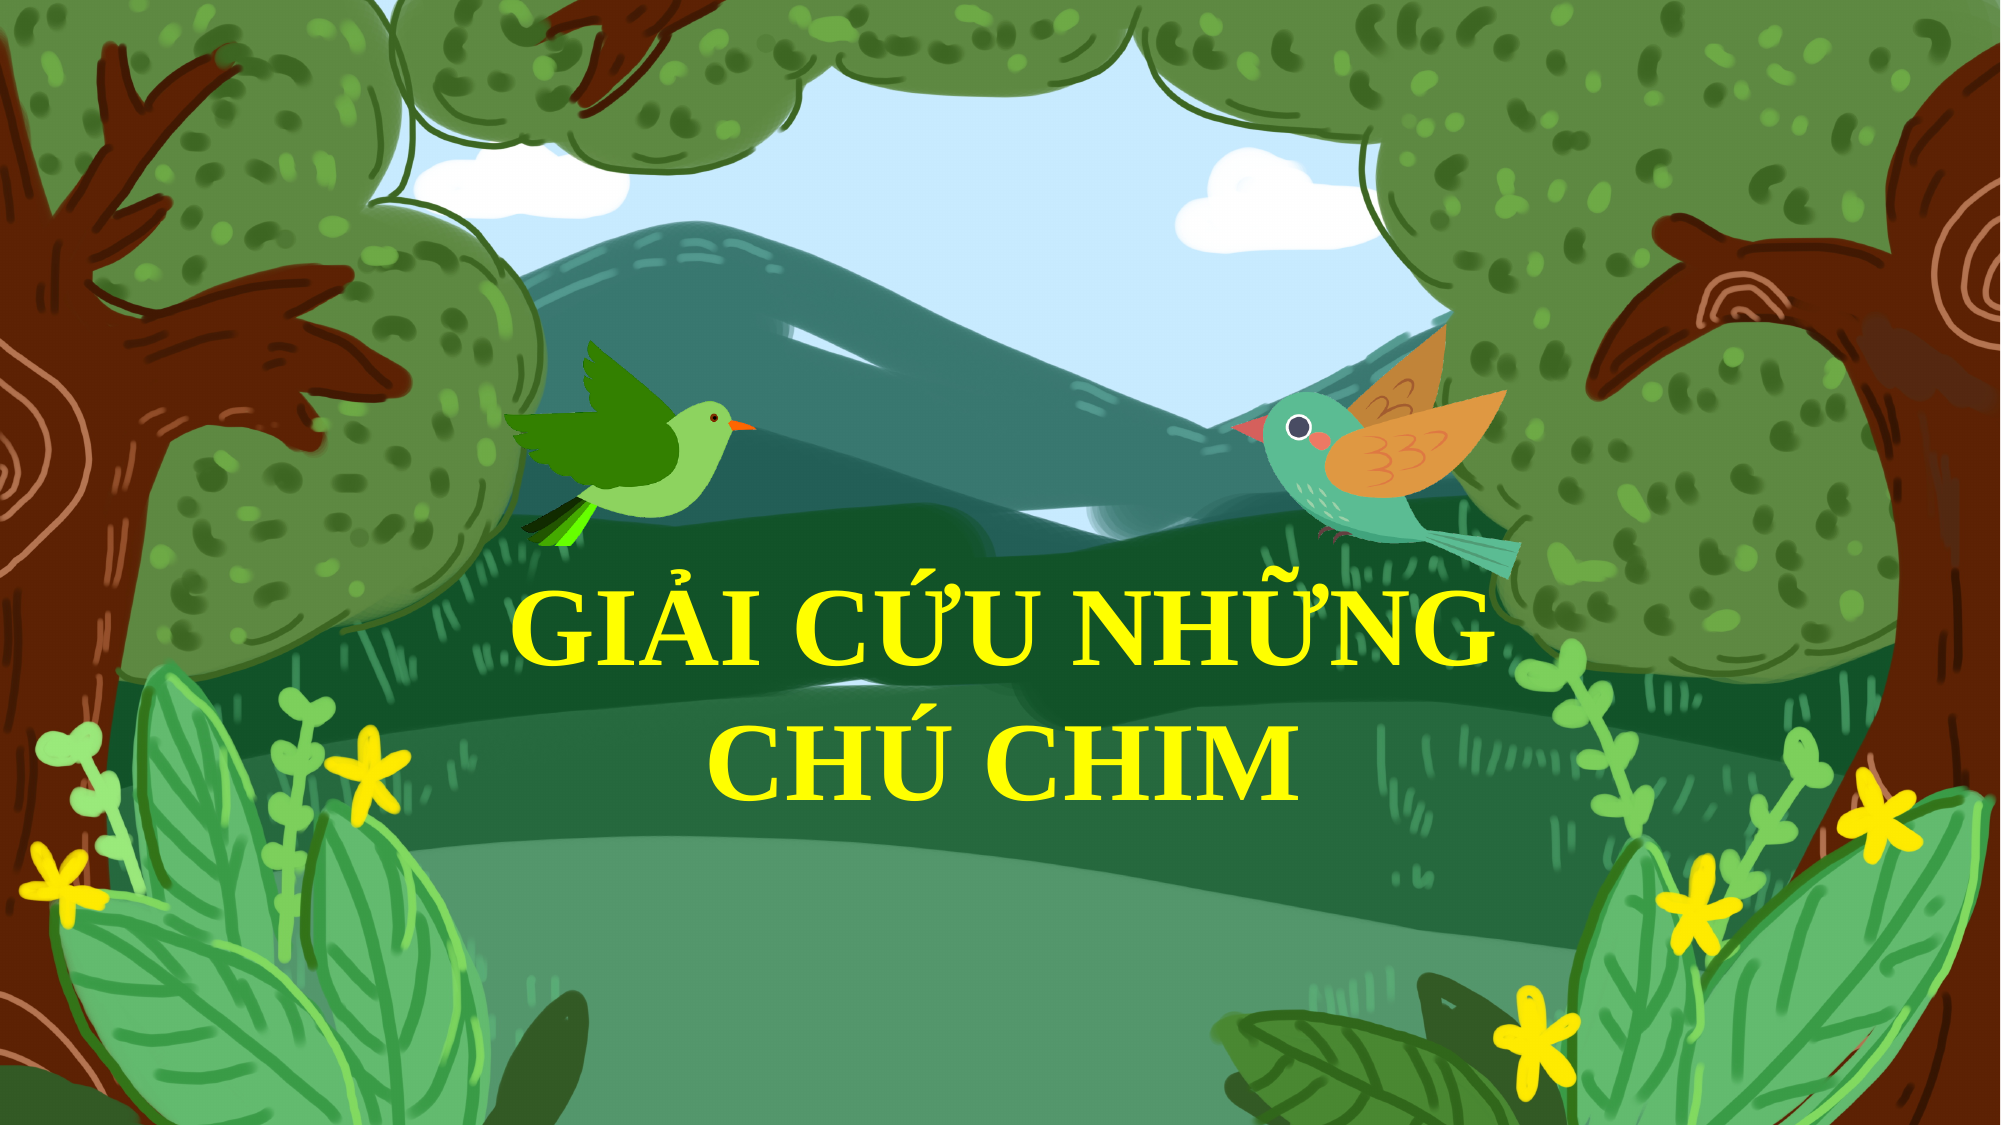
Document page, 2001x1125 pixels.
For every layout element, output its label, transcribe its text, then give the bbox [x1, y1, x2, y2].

text_box GIẢI CỨU NHỮNG CHÚ CHIM [450, 545, 1556, 831]
picture [0, 0, 2001, 1125]
